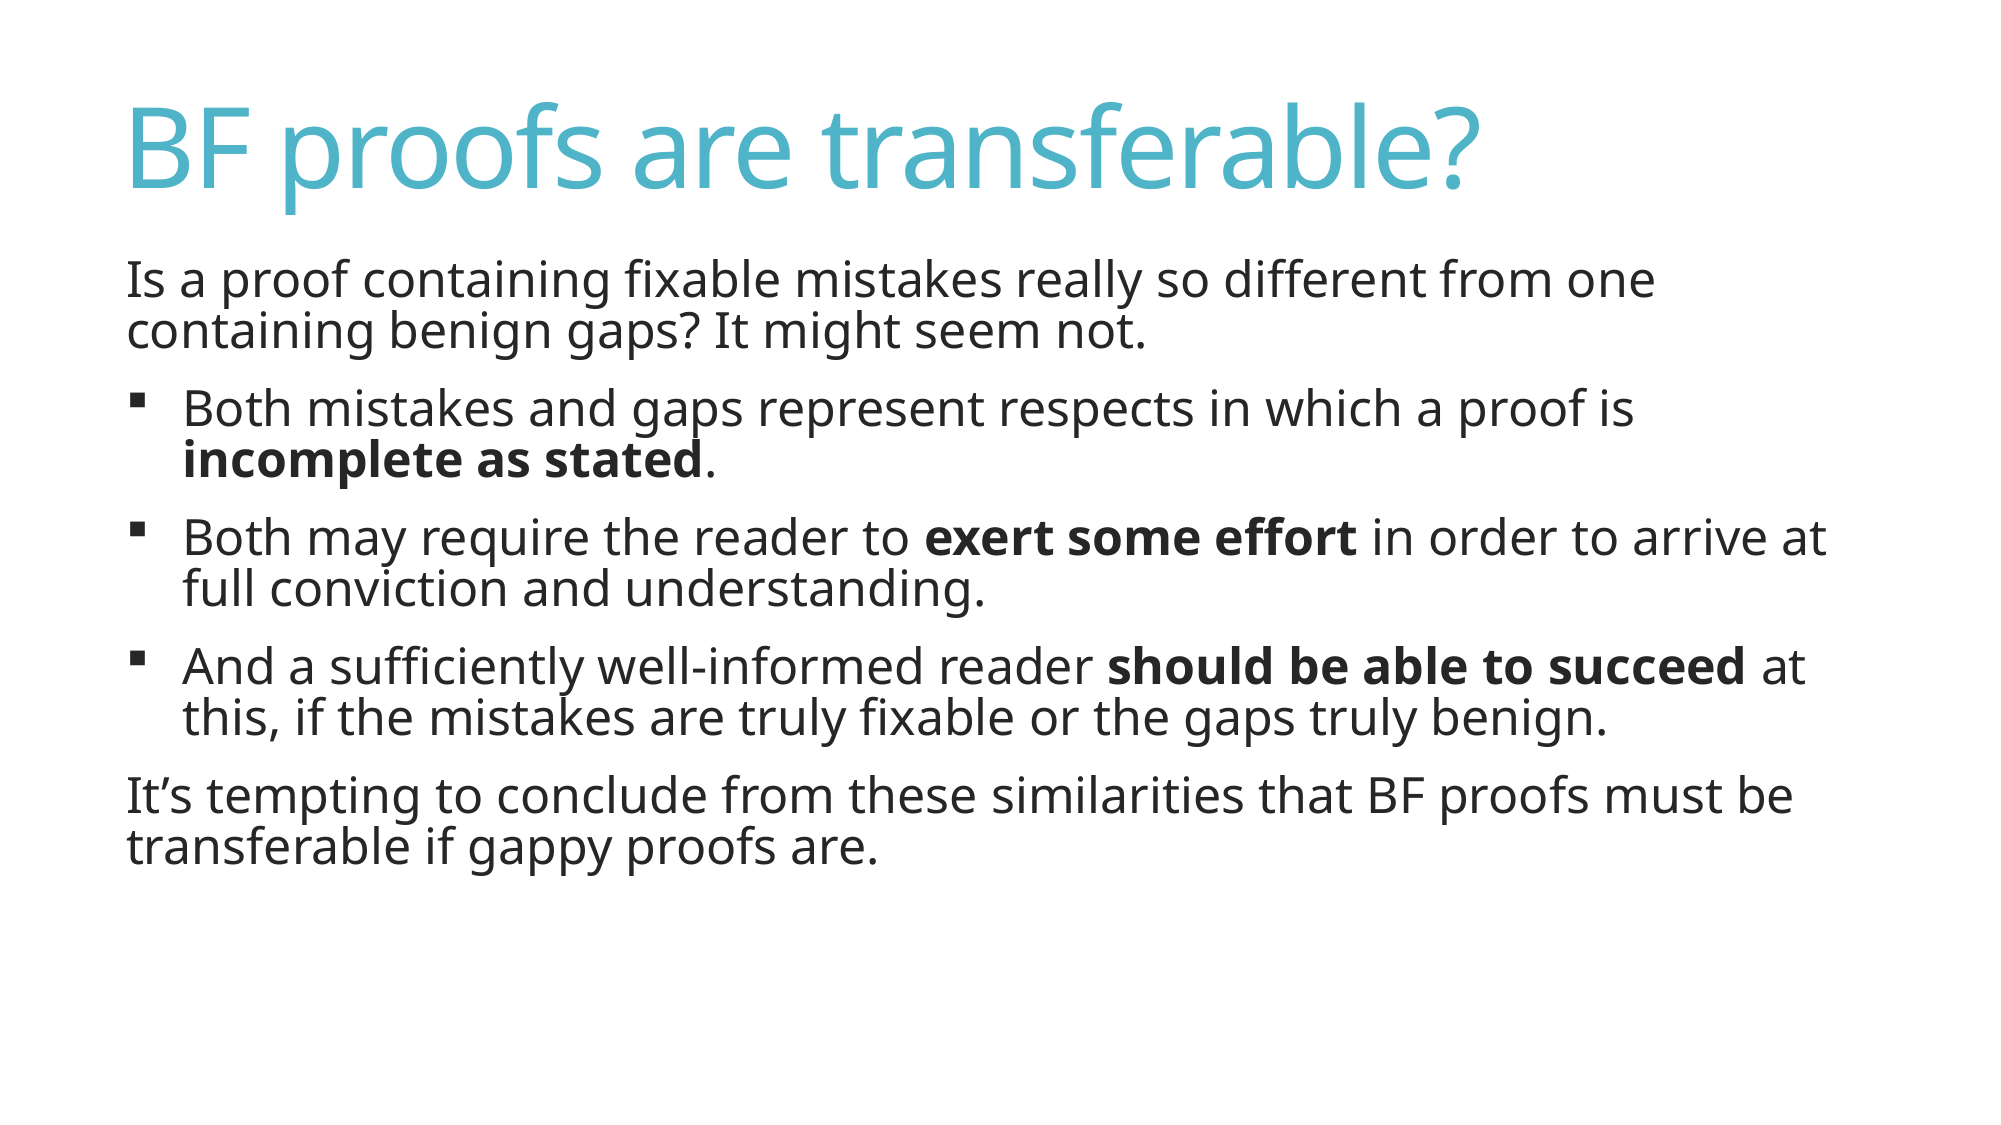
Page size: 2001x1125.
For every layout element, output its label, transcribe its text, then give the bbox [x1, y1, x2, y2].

title BF proofs are transferable? [107, 81, 1875, 226]
list Is a proof containing fixable mistakes really so different from one containing benign gaps? It might seem not. Both mistakes and gaps represent respects in which a proof is incomplete as stated. Both may require the reader to exert some effort in order to arrive at full conviction and understanding. And a sufficiently well-informed reader should be able to succeed at this, if the mistakes are truly fixable or the gaps truly benign. It’s tempting to conclude from these similarities that BF proofs must be transferable if gappy proofs are. [111, 249, 1876, 1043]
